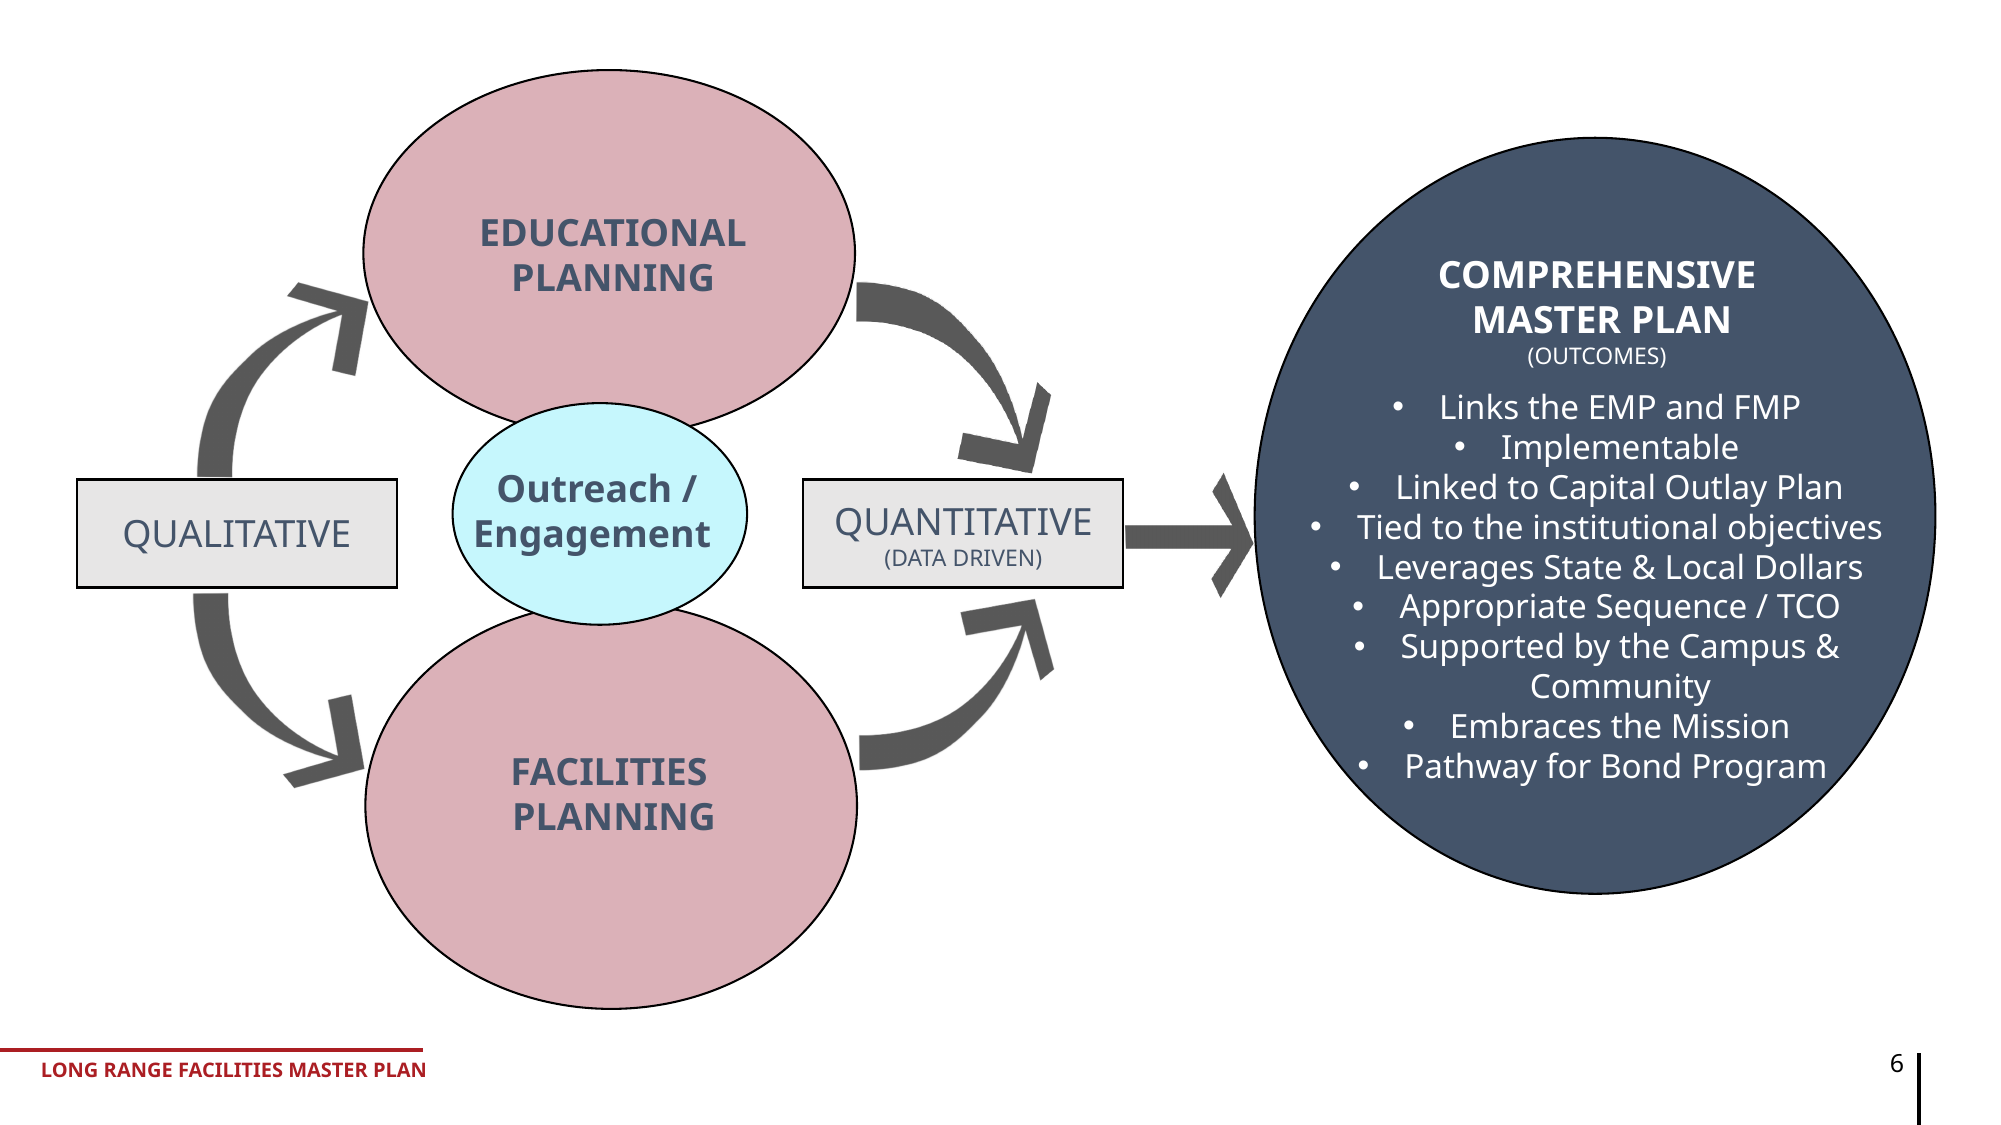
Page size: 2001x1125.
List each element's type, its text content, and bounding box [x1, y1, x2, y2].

text_box Outreach / Engagement [424, 457, 771, 563]
text_box [803, 479, 1124, 490]
text_box 6 [1770, 1040, 1919, 1090]
text_box [473, 403, 727, 457]
text_box [803, 579, 1124, 588]
text_box [1254, 284, 1936, 710]
picture [180, 604, 377, 777]
text_box COMPREHENSIVE MASTER PLAN (OUTCOMES) [1326, 243, 1868, 377]
text_box FACILITIES PLANNING [440, 740, 787, 846]
text_box [467, 563, 732, 625]
text_box QUALITATIVE [76, 502, 397, 563]
text_box EDUCATIONAL PLANNING [440, 201, 787, 307]
text_box Links the EMP and FMP Implementable Linked to Capital Outlay Plan Tied to the institutional objectives Leverages State & Local Dollars Appropriate Sequence / TCO Supported by the Campus & Community Embraces the Mission Pathway for Bond Program [1303, 386, 1891, 786]
picture [184, 293, 381, 466]
text_box [365, 609, 858, 1009]
text_box QUANTITATIVE (DATA DRIVEN) [803, 490, 1124, 579]
text_box [1357, 786, 1834, 894]
text_box LONG RANGE FACILITIES MASTER PLAN [0, 1053, 442, 1106]
text_box [363, 70, 856, 426]
text_box [77, 479, 398, 588]
picture [855, 281, 1052, 474]
picture [1124, 470, 1254, 599]
text_box [1359, 137, 1831, 243]
picture [858, 598, 1055, 771]
